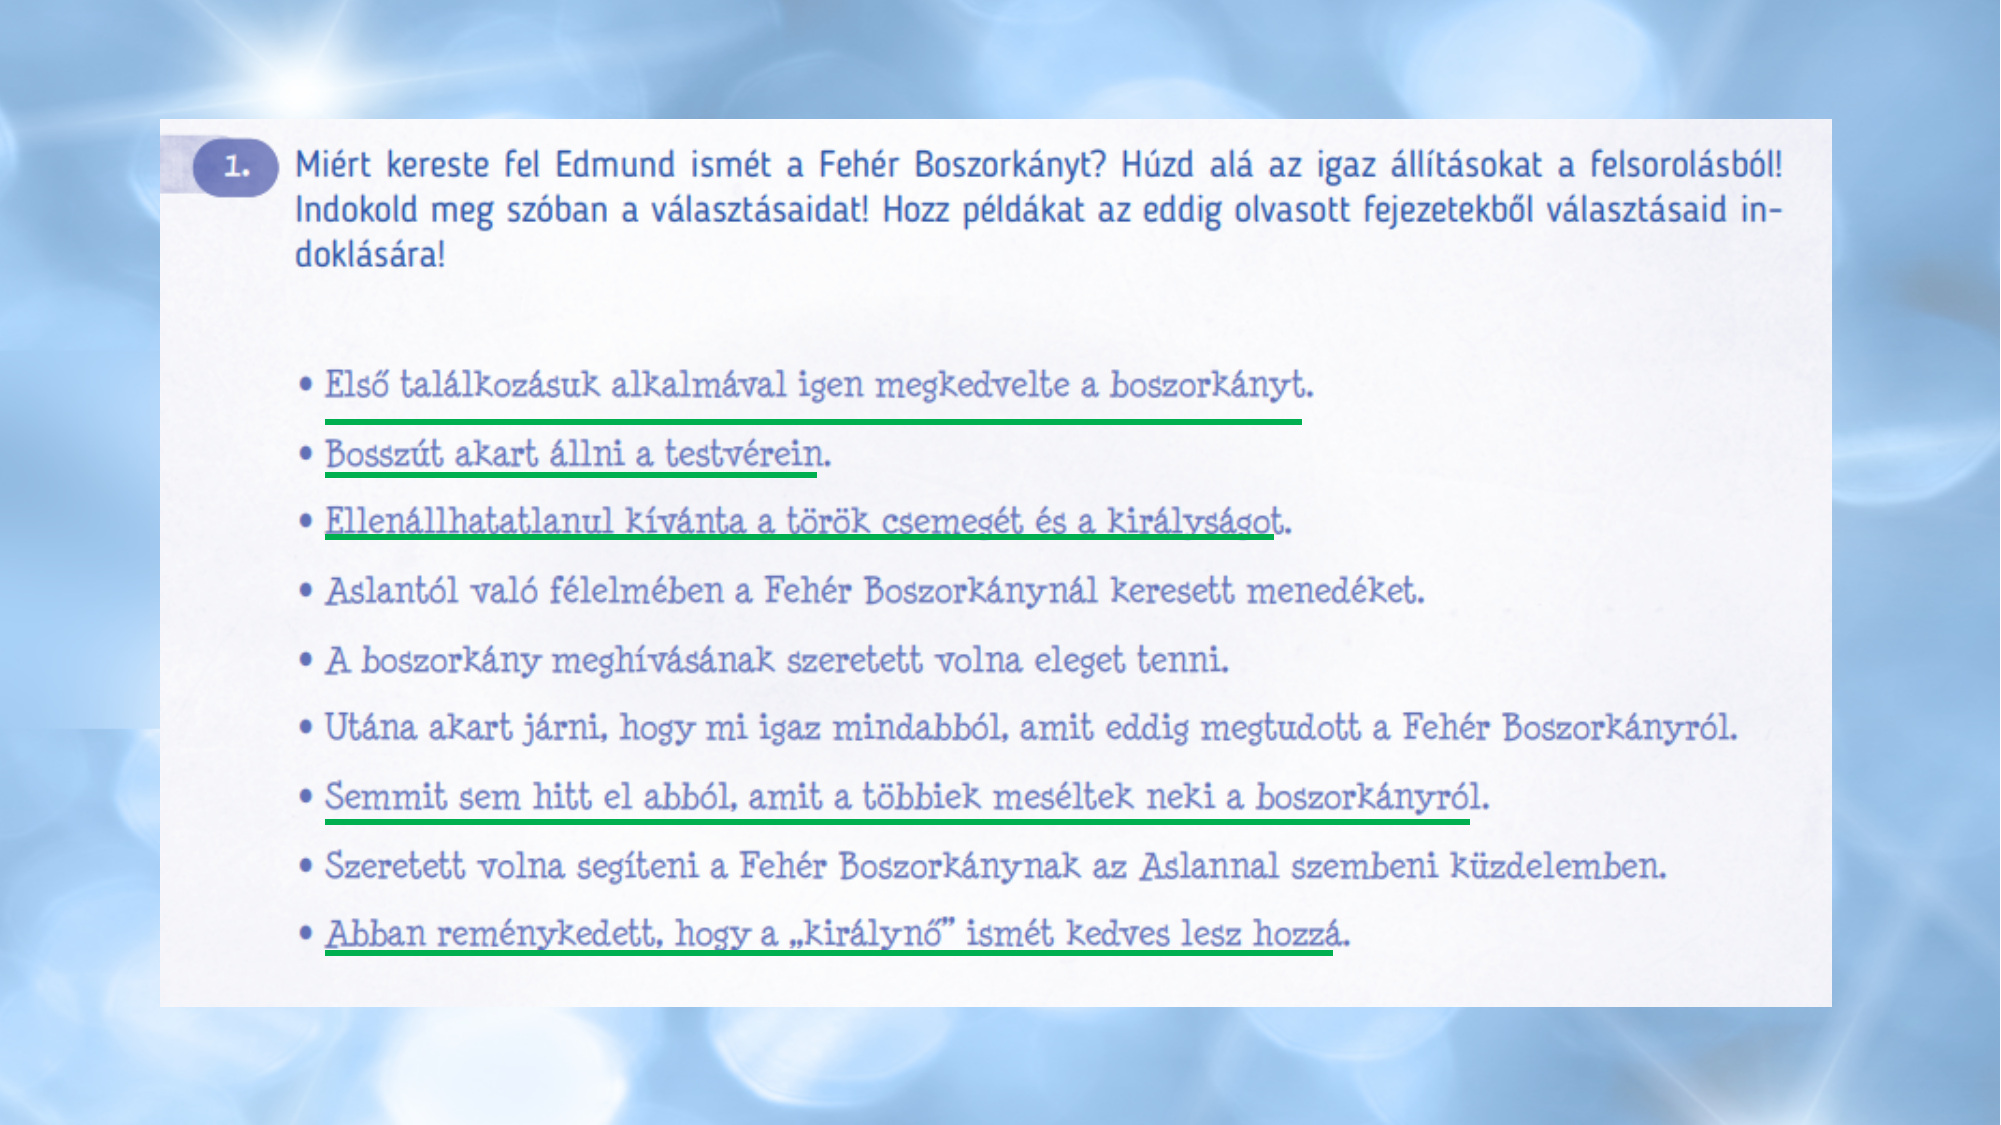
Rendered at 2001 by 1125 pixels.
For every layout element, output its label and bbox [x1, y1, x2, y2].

picture [160, 119, 1832, 1007]
